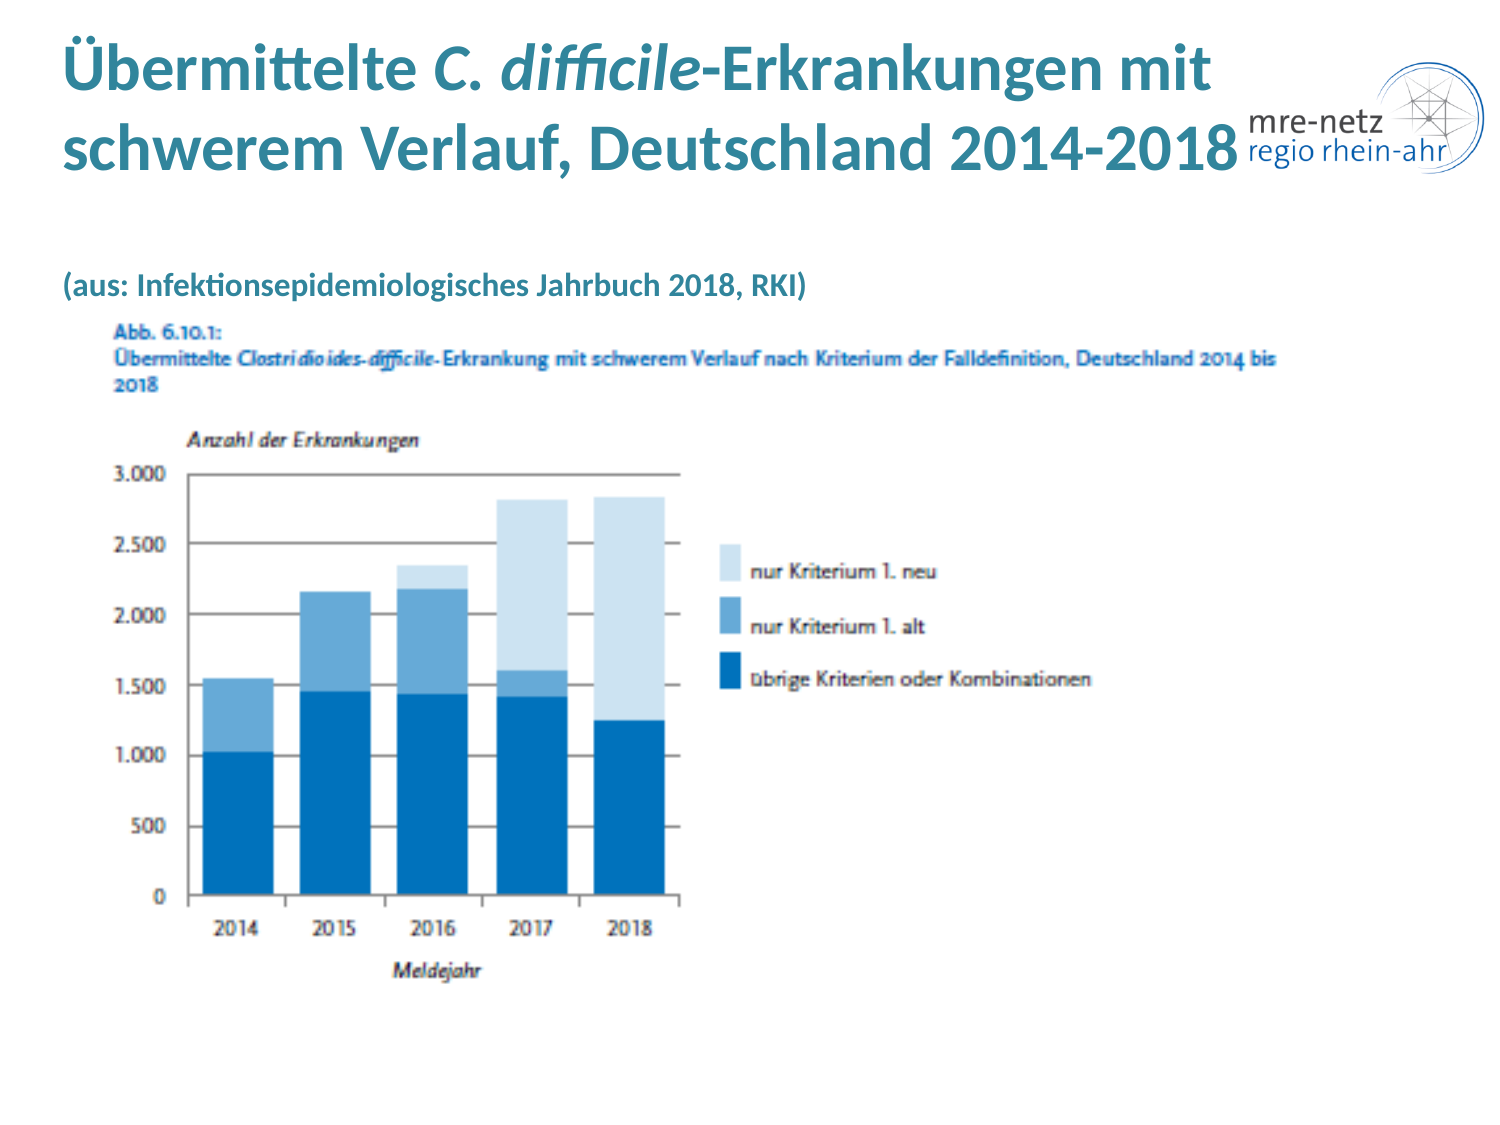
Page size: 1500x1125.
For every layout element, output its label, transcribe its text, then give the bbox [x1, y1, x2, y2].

title Übermittelte C. difficile-Erkrankungen mit schwerem Verlauf, Deutschland 2014-2018 (aus: Infektionsepidemiologisches Jahrbuch 2018, RKI) [47, 74, 1258, 252]
picture [88, 314, 1306, 997]
picture [1246, 60, 1486, 177]
